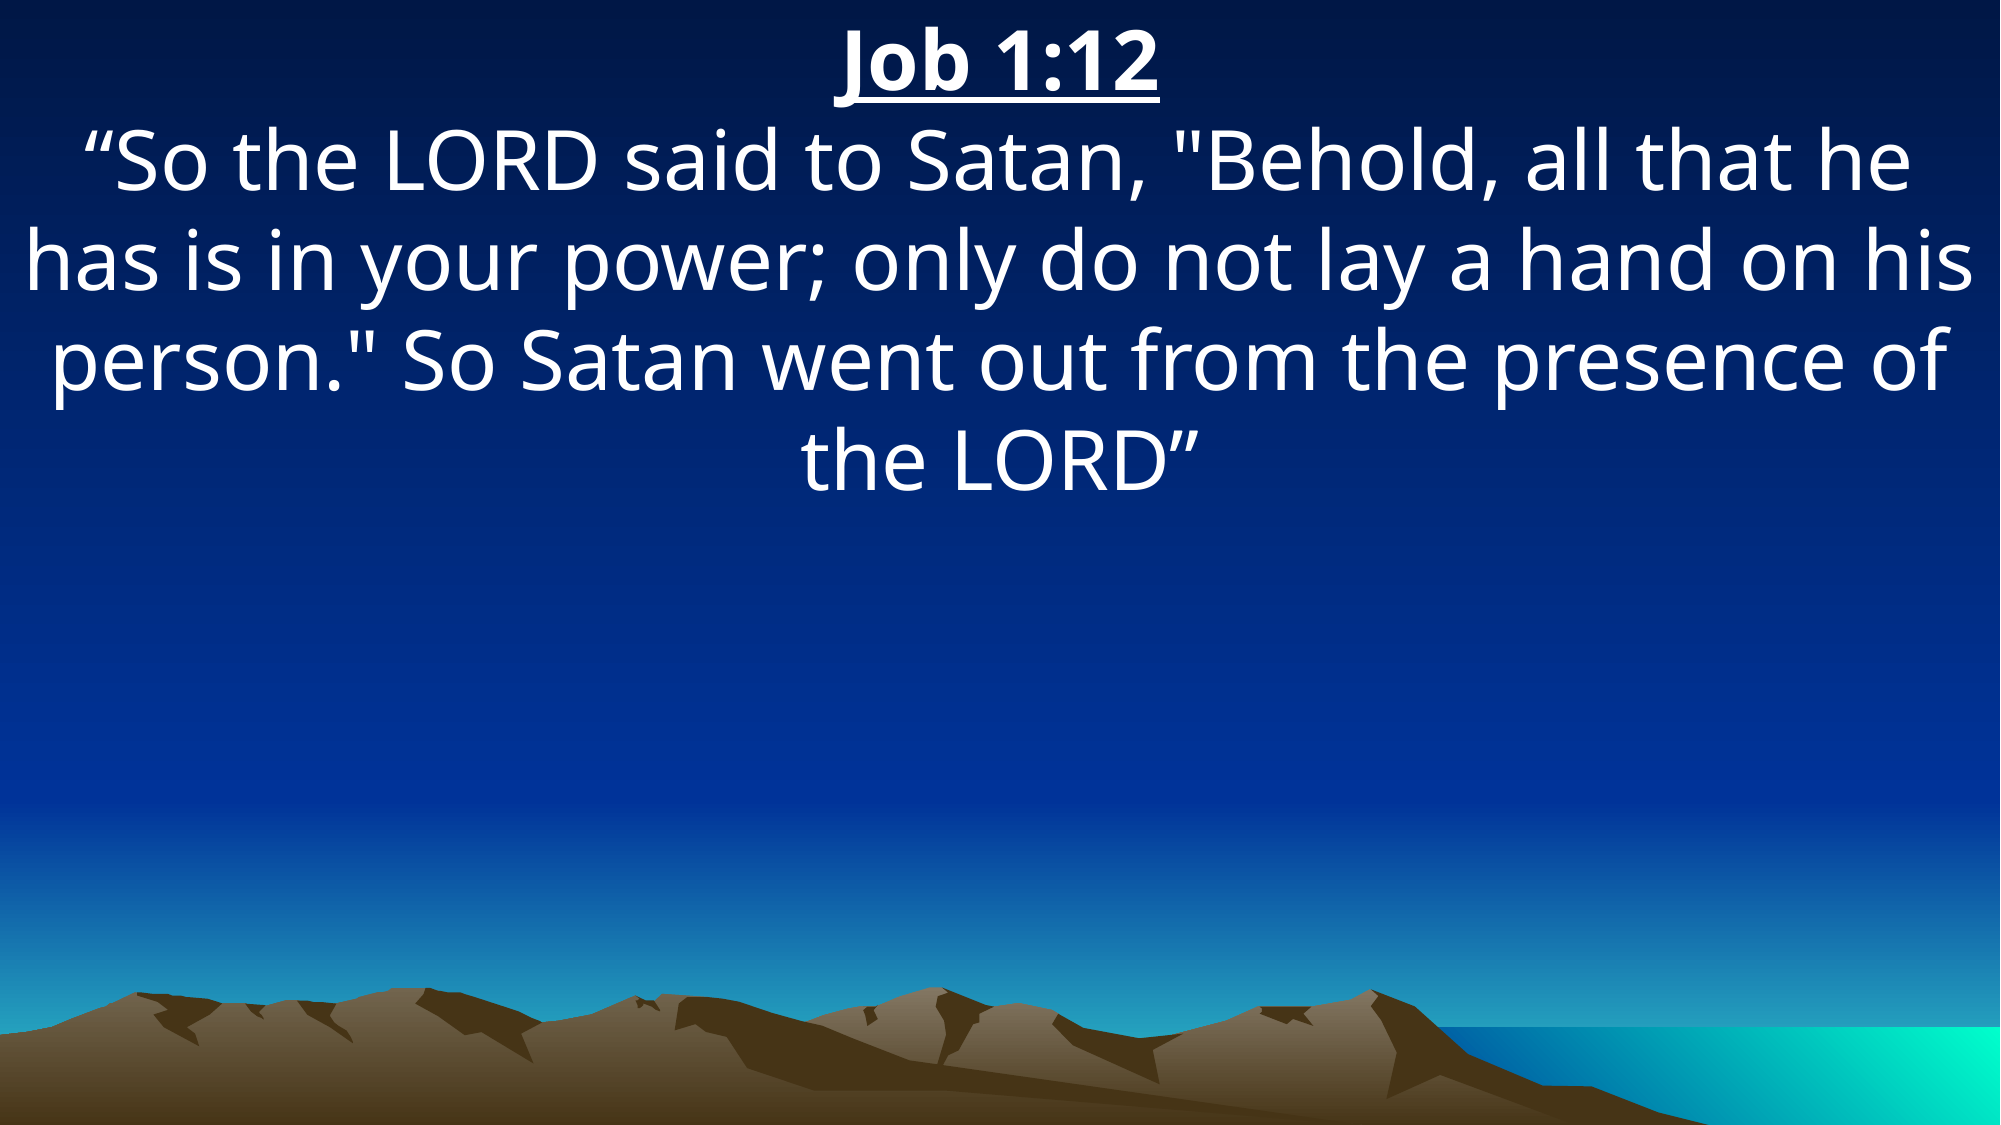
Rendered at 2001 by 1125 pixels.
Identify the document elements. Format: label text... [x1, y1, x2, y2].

text_box Job 1:12 “So the LORD said to Satan, "Behold, all that he has is in your power; only do not lay a hand on his person." So Satan went out from the presence of the LORD” [0, 0, 2000, 1025]
